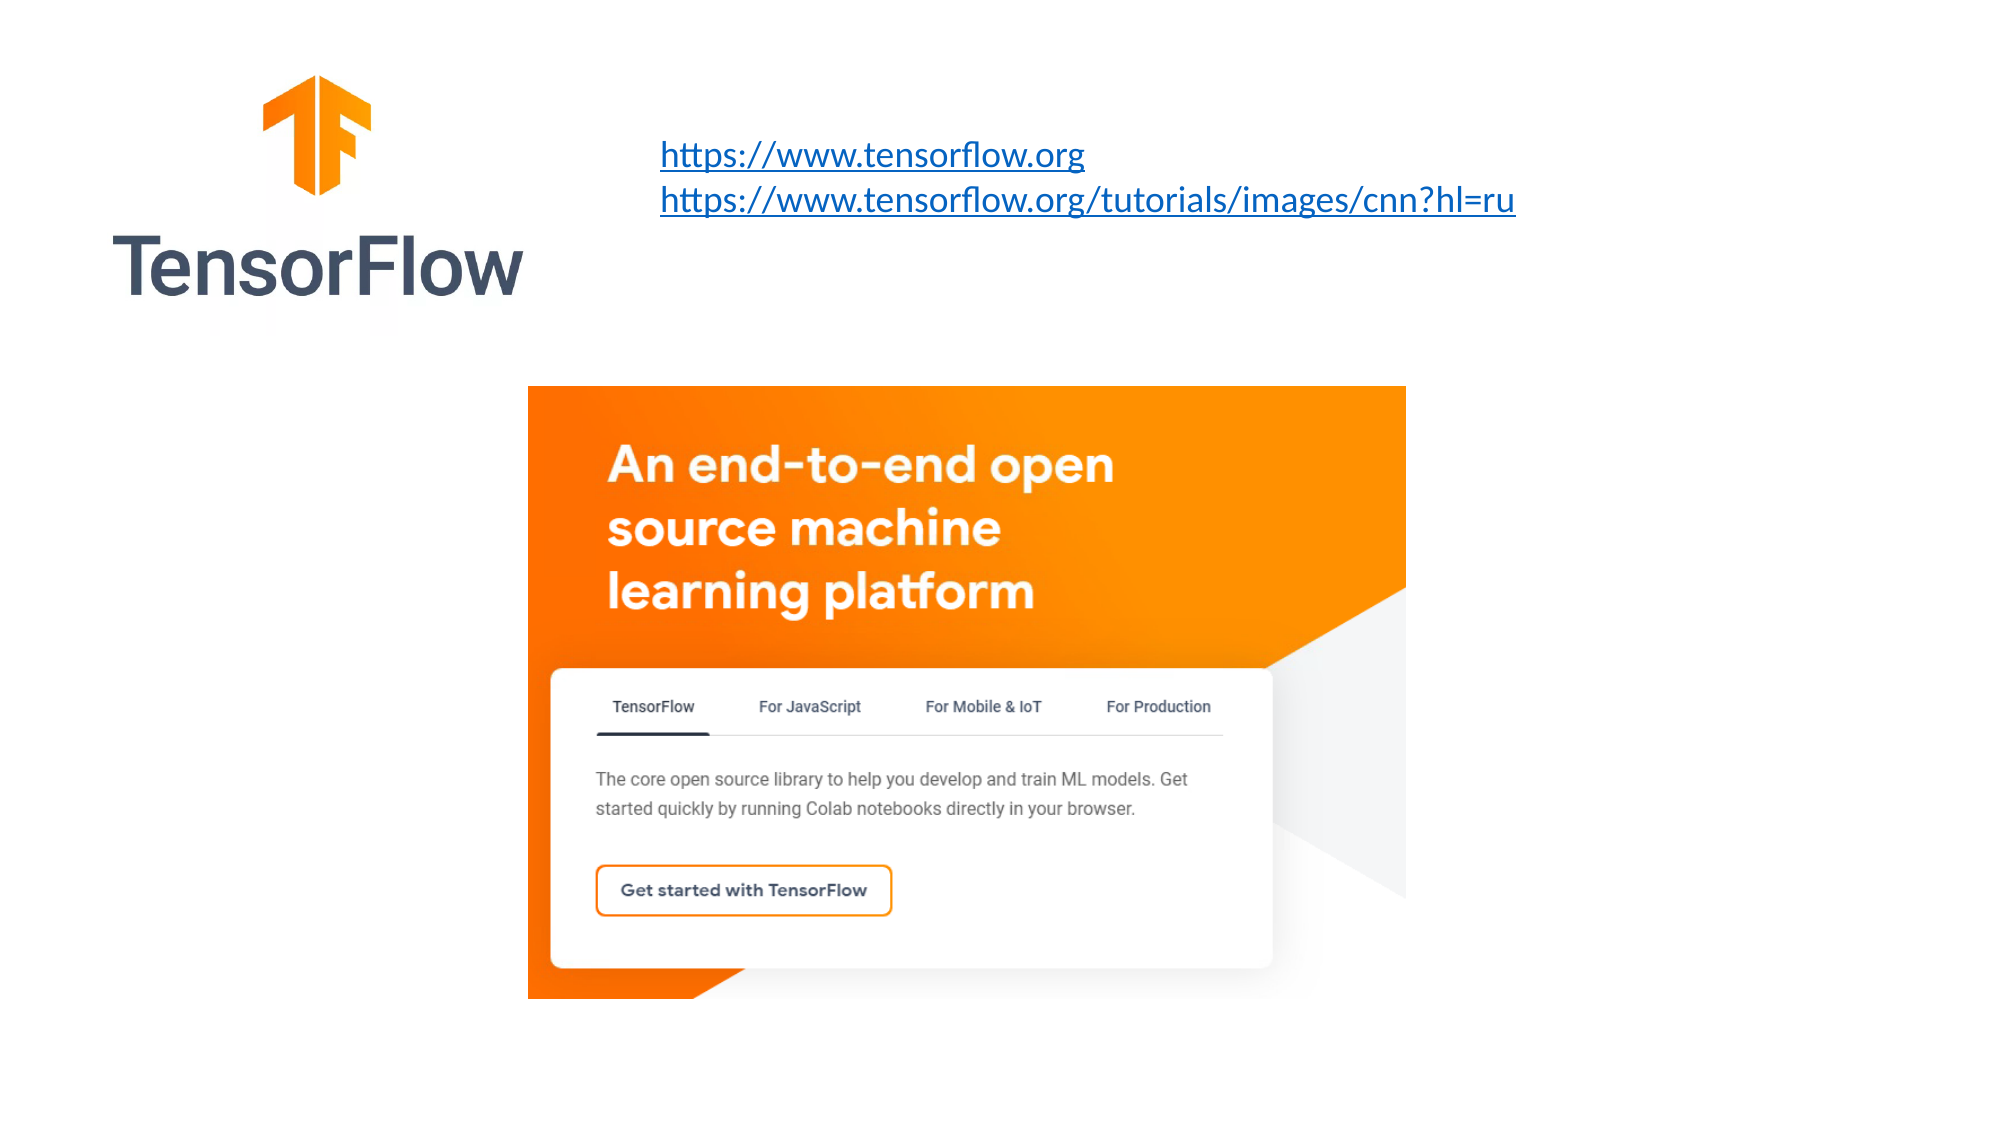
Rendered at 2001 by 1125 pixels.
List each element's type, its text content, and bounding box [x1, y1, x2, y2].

picture [89, 52, 551, 336]
picture [528, 386, 1406, 999]
text_box https://www.tensorflow.org https://www.tensorflow.org/tutorials/images/cnn?hl=ru [645, 122, 1646, 228]
